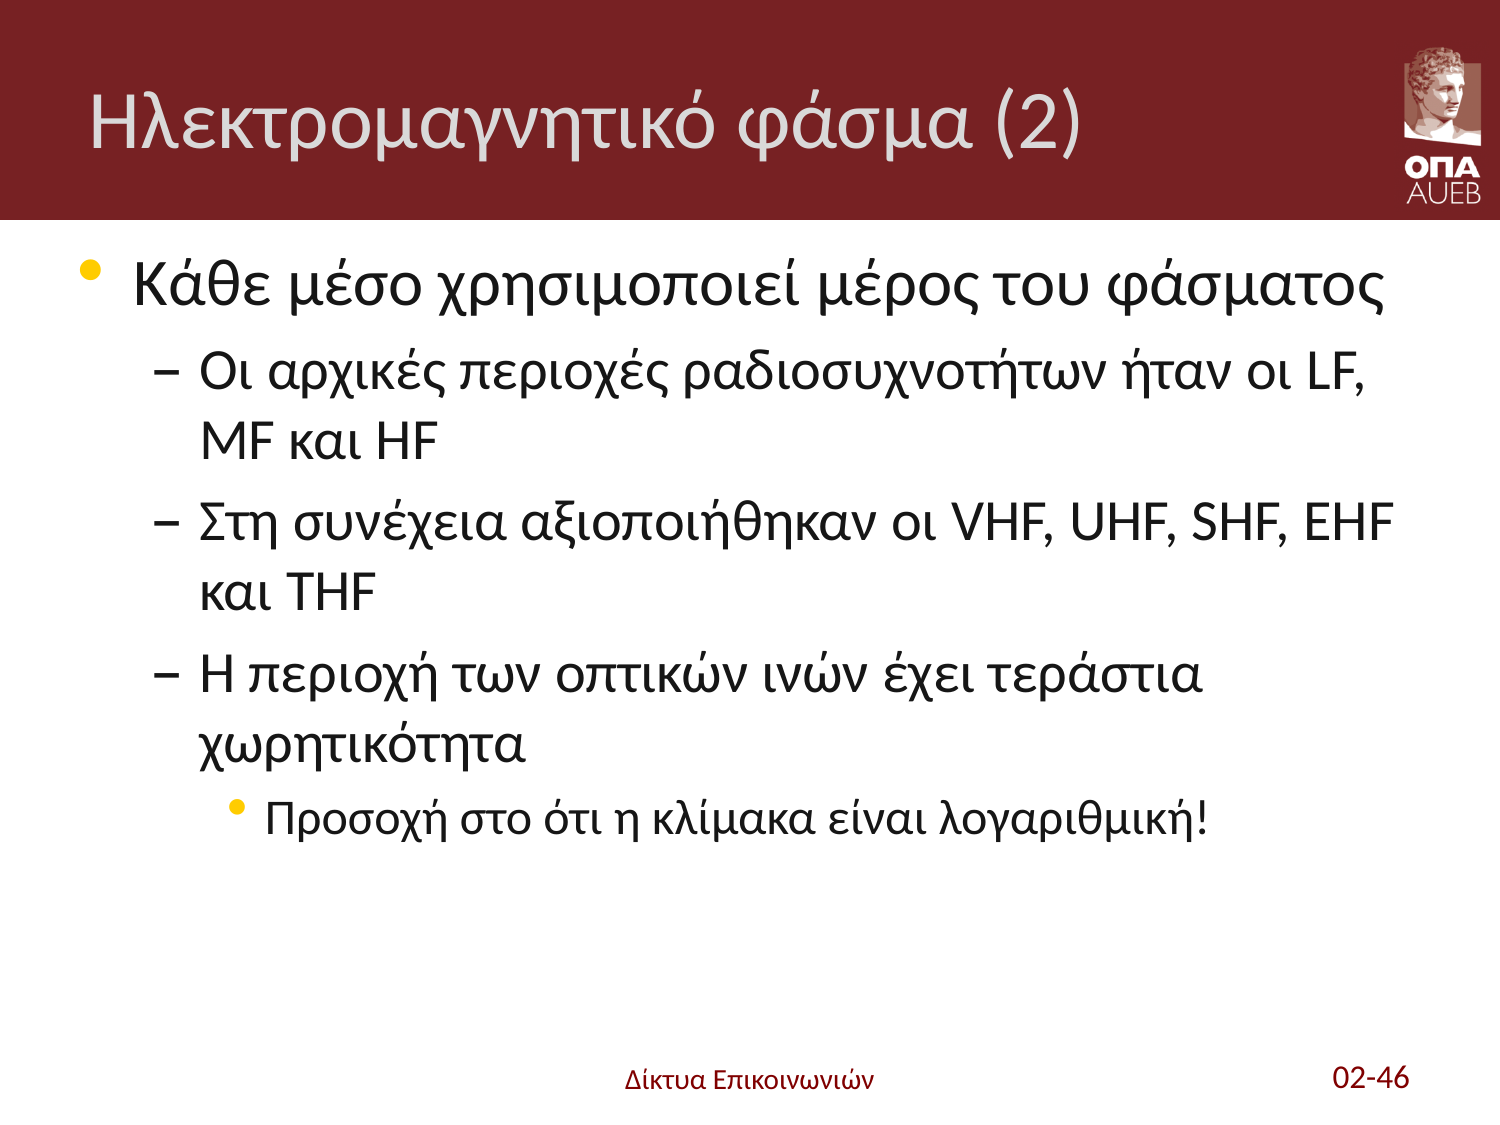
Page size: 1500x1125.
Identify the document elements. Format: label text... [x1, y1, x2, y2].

slide_number 02-46 [1074, 1024, 1425, 1103]
list Κάθε μέσο χρησιμοποιεί μέρος του φάσματος Οι αρχικές περιοχές ραδιοσυχνοτήτων ήταν οι LF, MF και HF Στη συνέχεια αξιοποιήθηκαν οι VHF, UHF, SHF, EHF και THF Η περιοχή των οπτικών ινών έχει τεράστια χωρητικότητα Προσοχή στο ότι η κλίμακα είναι λογαριθμική! [62, 231, 1438, 1050]
title Ηλεκτρομαγνητικό φάσμα (2) [73, 23, 1376, 209]
picture [1394, 40, 1489, 212]
footer Δίκτυα Επικοινωνιών [512, 1050, 988, 1103]
